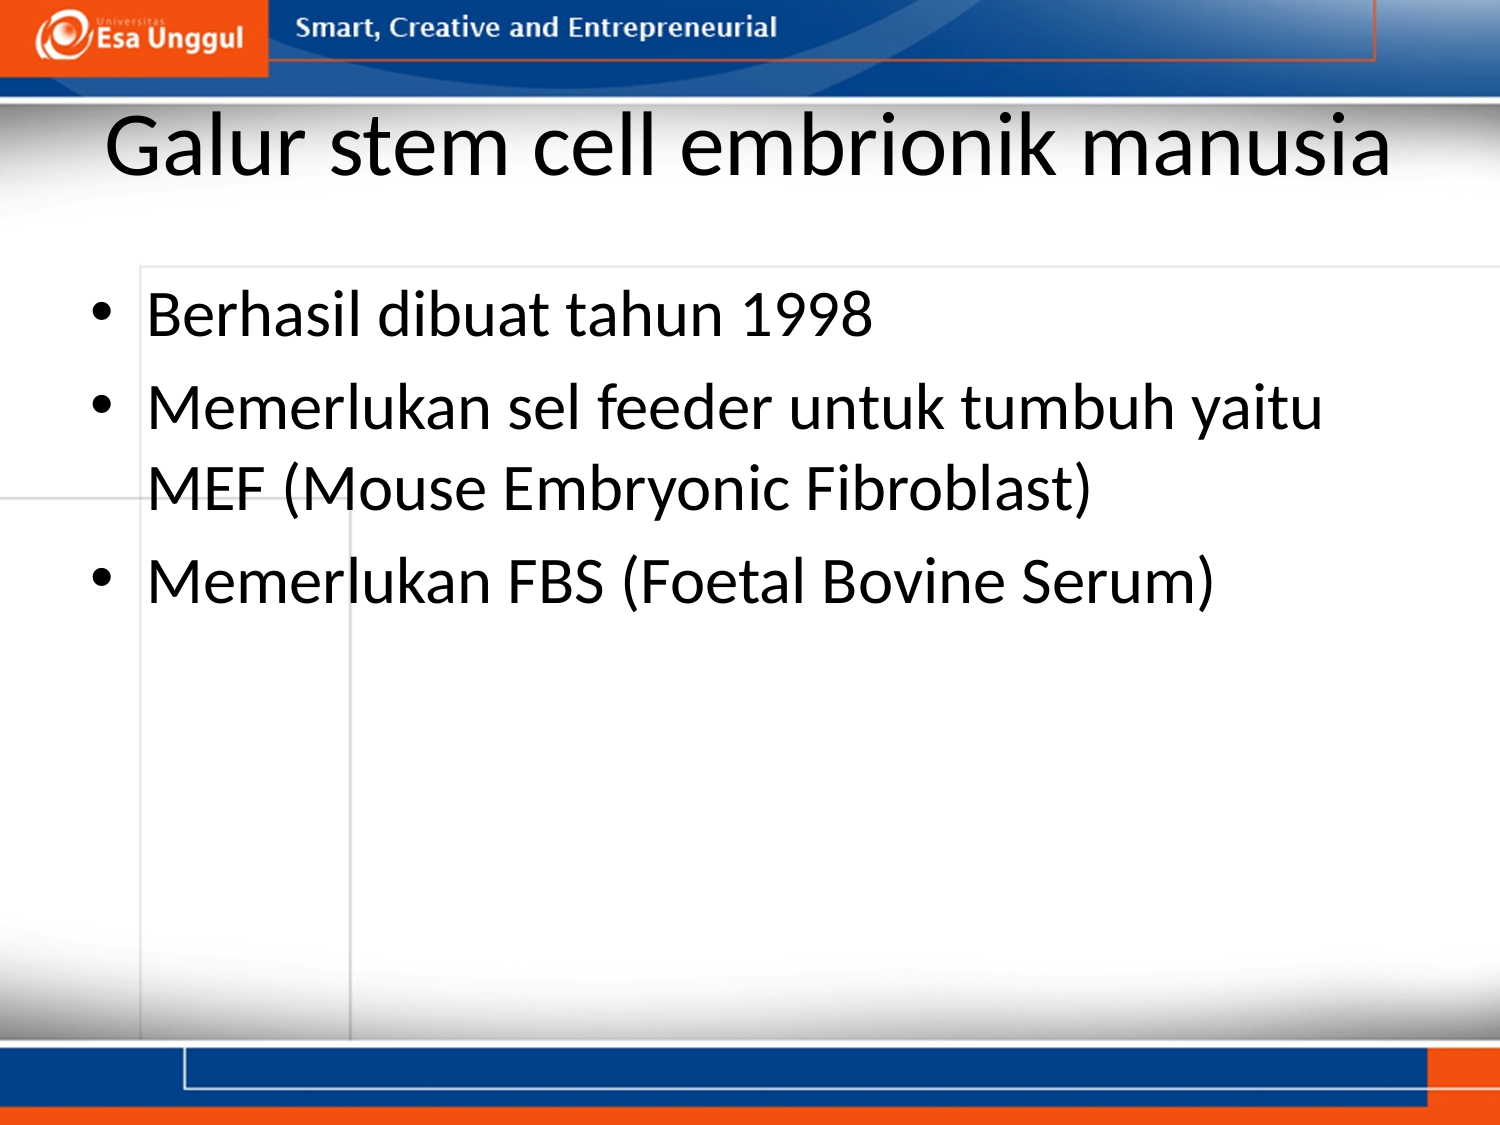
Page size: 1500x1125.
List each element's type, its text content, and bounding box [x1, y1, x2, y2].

title Galur stem cell embrionik manusia [75, 45, 1425, 233]
list Berhasil dibuat tahun 1998 Memerlukan sel feeder untuk tumbuh yaitu MEF (Mouse Embryonic Fibroblast) Memerlukan FBS (Foetal Bovine Serum) [75, 262, 1425, 1005]
picture [0, 0, 1500, 1125]
